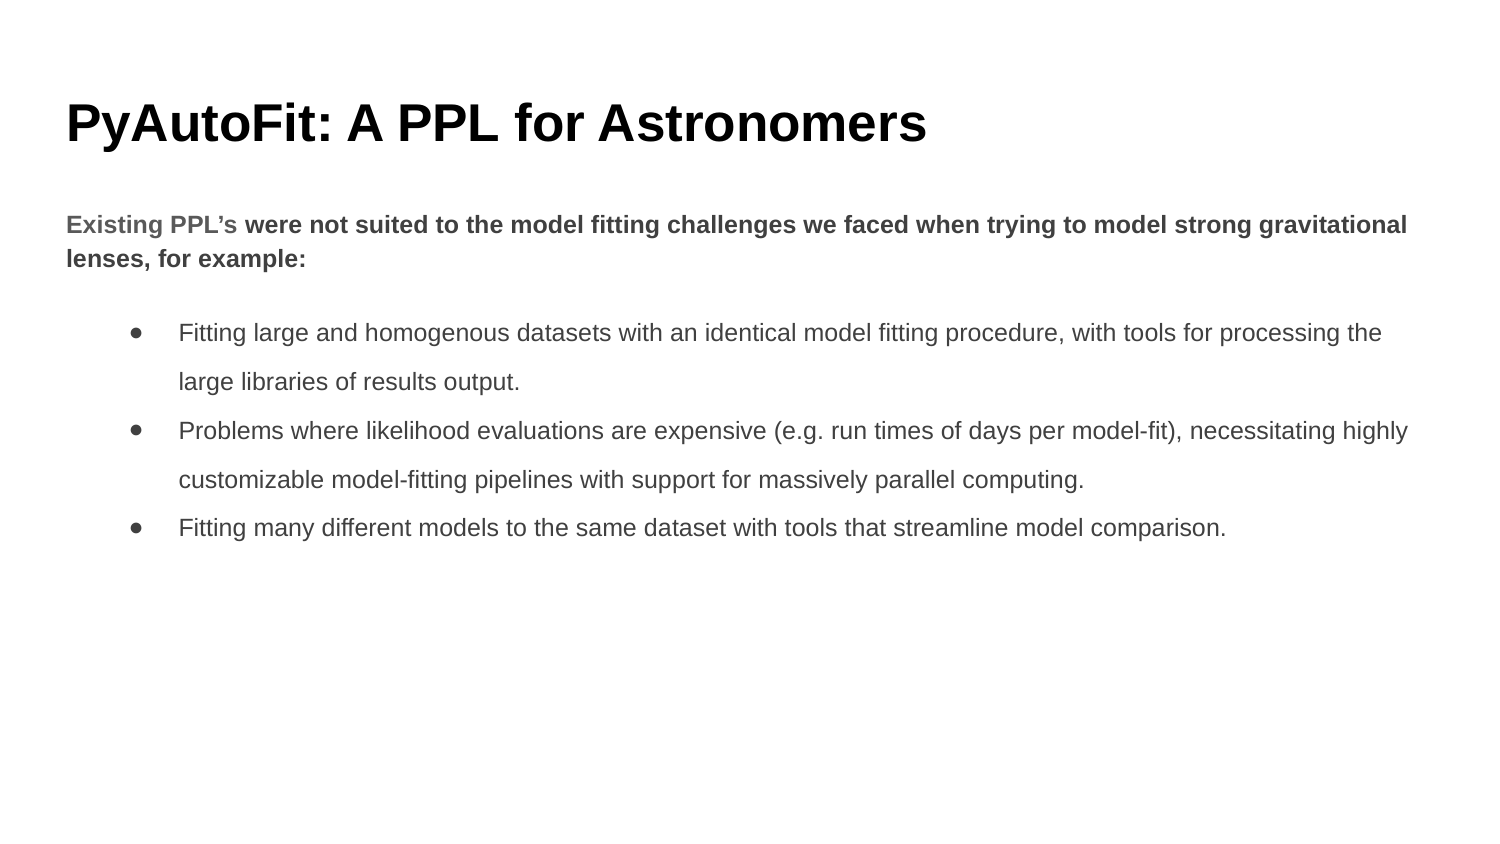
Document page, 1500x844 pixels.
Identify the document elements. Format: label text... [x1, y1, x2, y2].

title PyAutoFit: A PPL for Astronomers [51, 72, 1449, 167]
list Existing PPL’s were not suited to the model fitting challenges we faced when trying to model strong gravitational lenses, for example: Fitting large and homogenous datasets with an identical model fitting procedure, with tools for processing the large libraries of results output. Problems where likelihood evaluations are expensive (e.g. run times of days per model-fit), necessitating highly customizable model-fitting pipelines with support for massively parallel computing. Fitting many different models to the same dataset with tools that streamline model comparison. [51, 189, 1449, 750]
